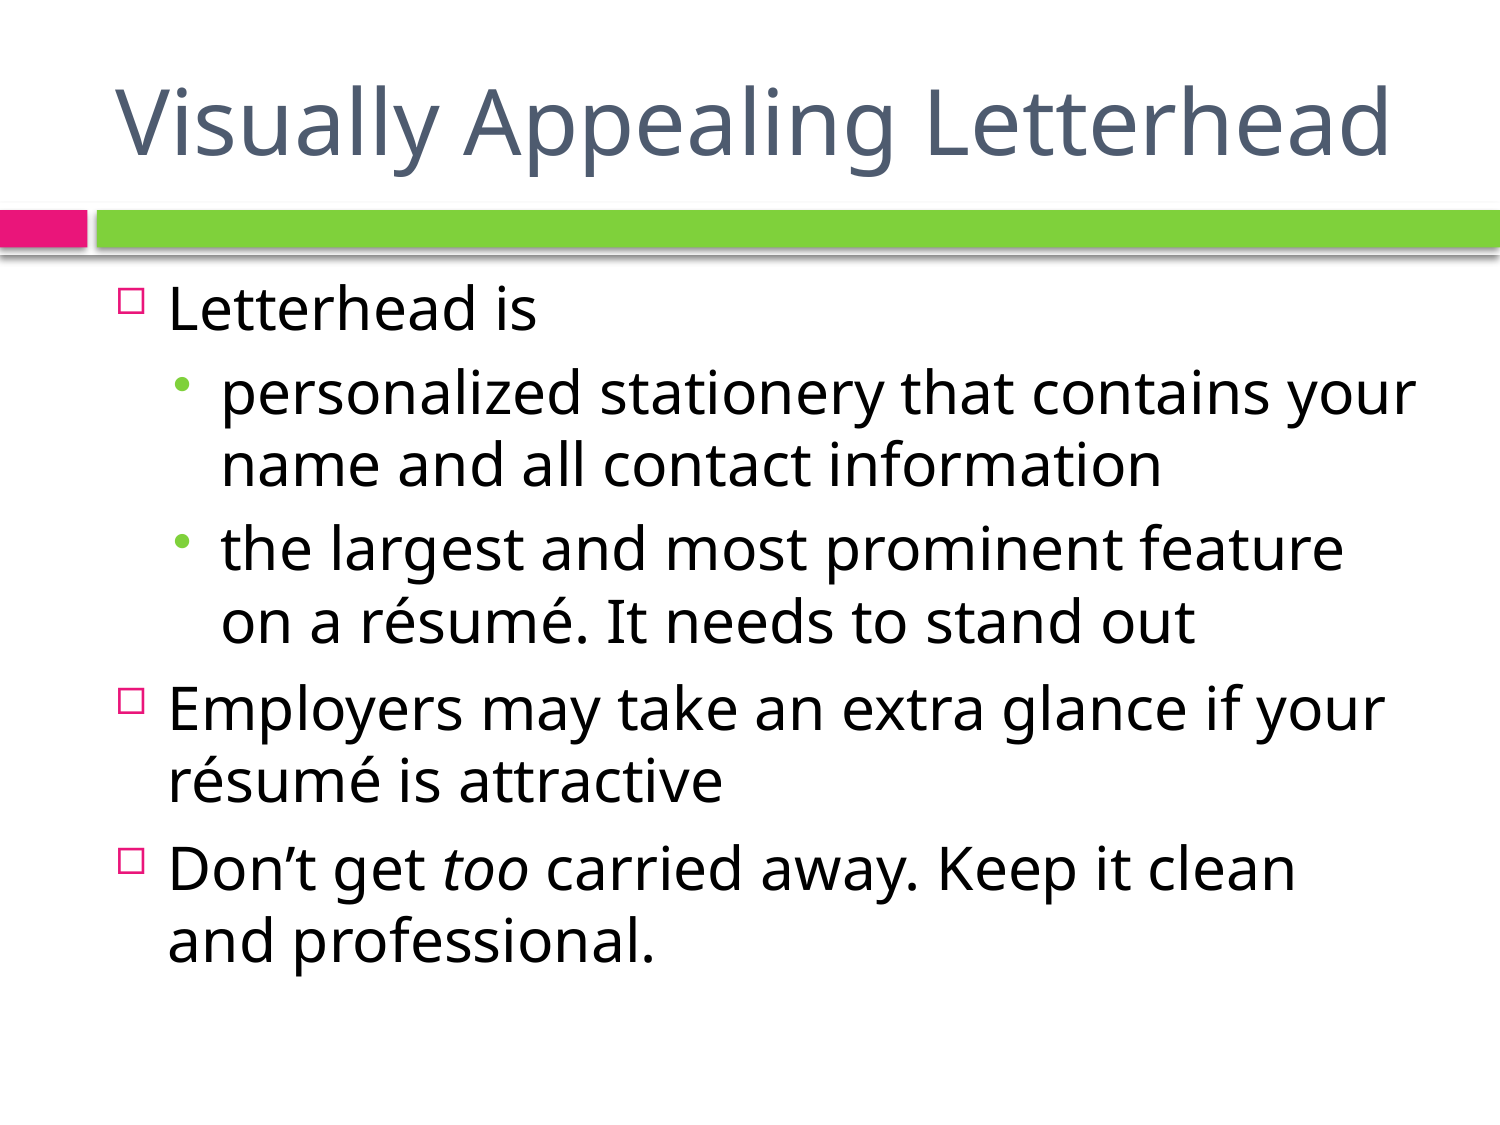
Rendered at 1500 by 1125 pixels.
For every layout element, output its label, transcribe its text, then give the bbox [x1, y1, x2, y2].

title Visually Appealing Letterhead [100, 37, 1438, 200]
list Letterhead is personalized stationery that contains your name and all contact information the largest and most prominent feature on a résumé. It needs to stand out Employers may take an extra glance if your résumé is attractive Don’t get too carried away. Keep it clean and professional. [100, 262, 1438, 1000]
